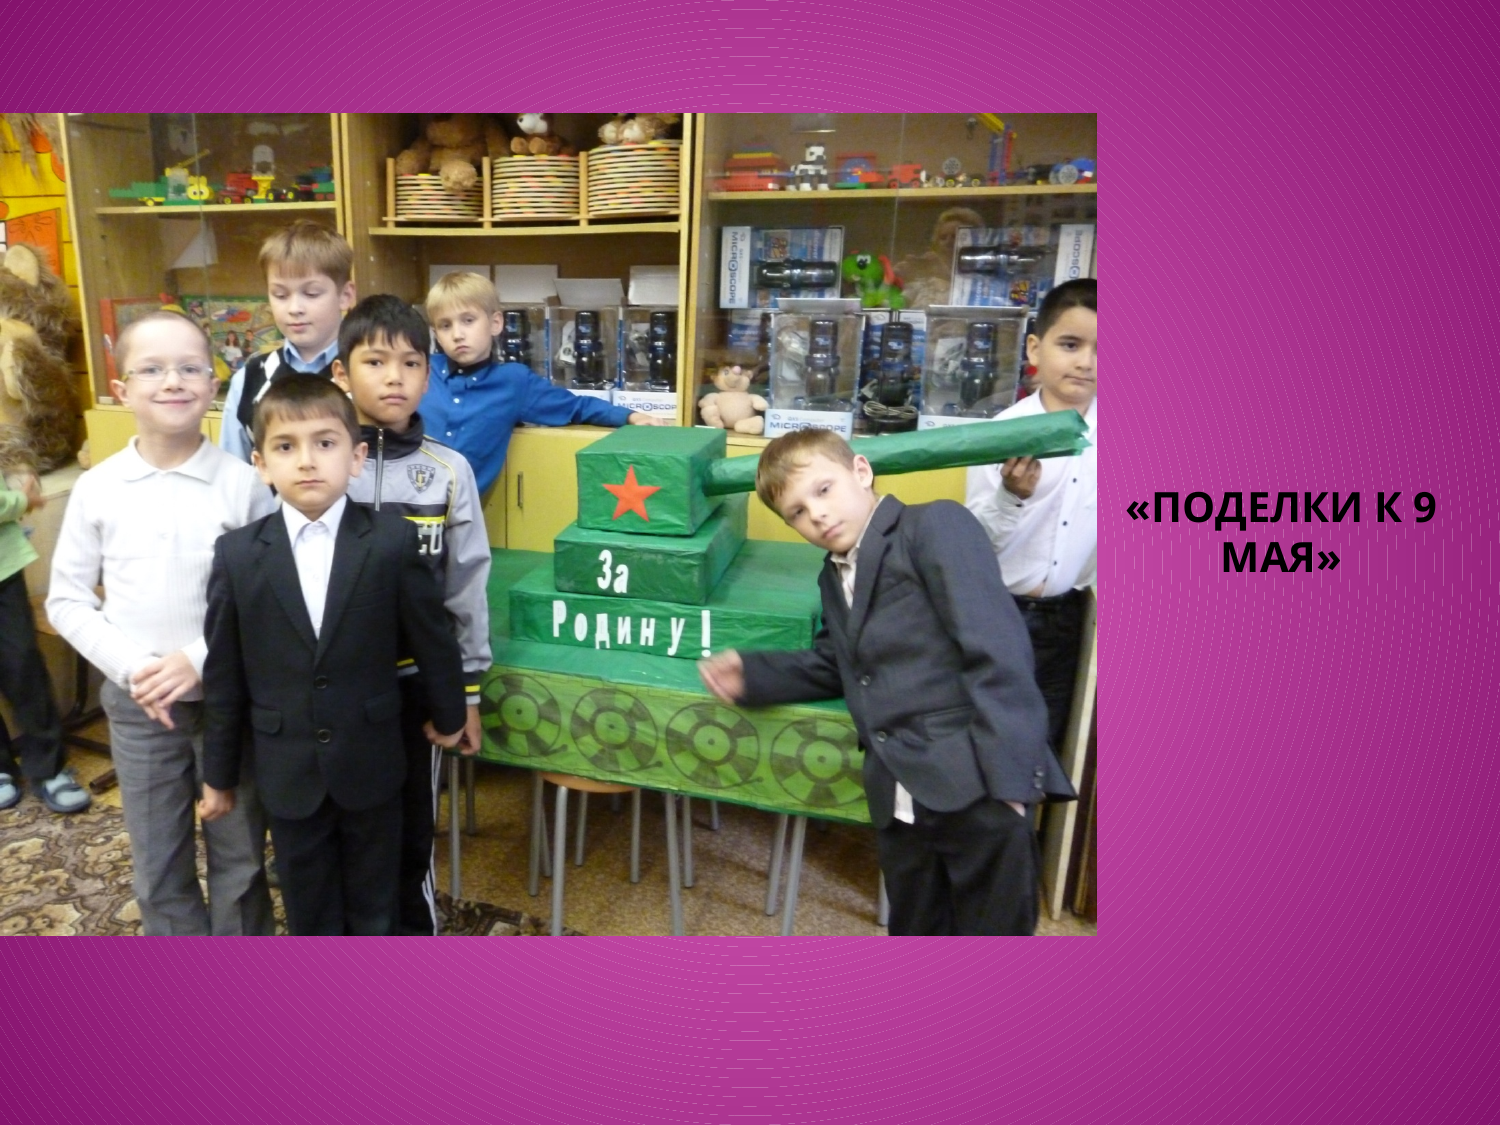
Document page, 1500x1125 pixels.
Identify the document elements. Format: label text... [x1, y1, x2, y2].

title «Поделки к 9 мая» [1116, 444, 1447, 581]
picture [0, 113, 1097, 937]
